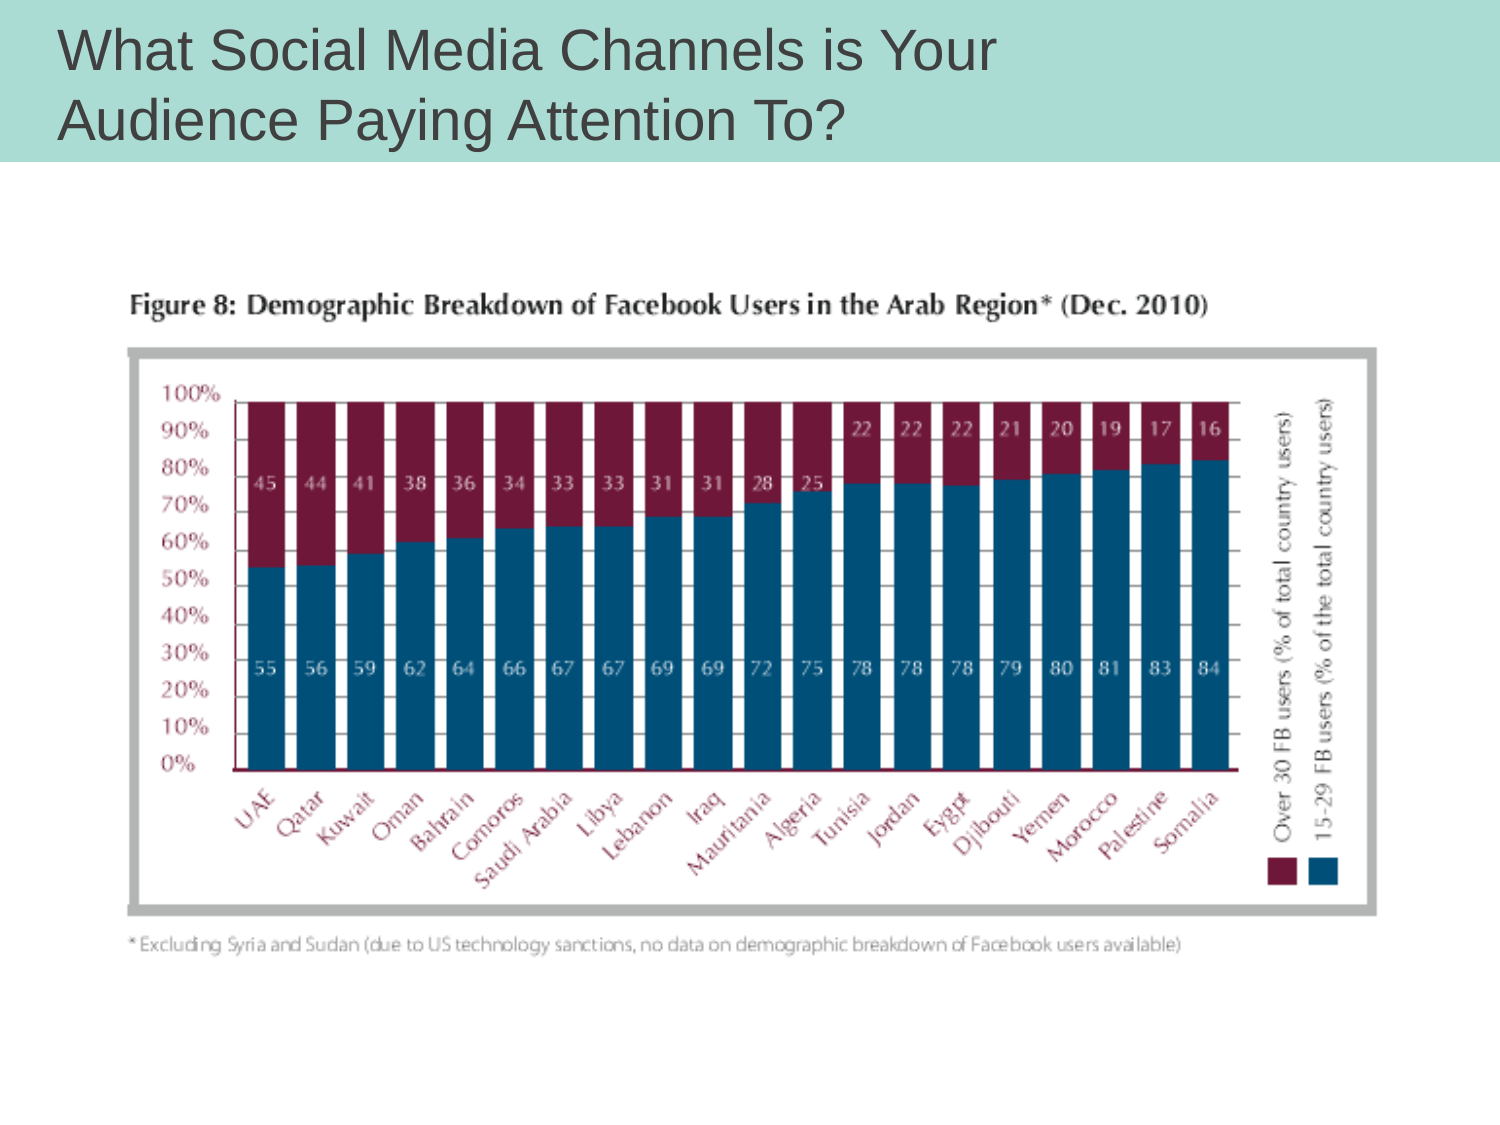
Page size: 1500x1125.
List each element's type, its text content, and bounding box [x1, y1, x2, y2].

picture [49, 264, 1422, 976]
text_box What Social Media Channels is Your Audience Paying Attention To? [42, 62, 1455, 125]
text_box [0, 0, 1500, 162]
